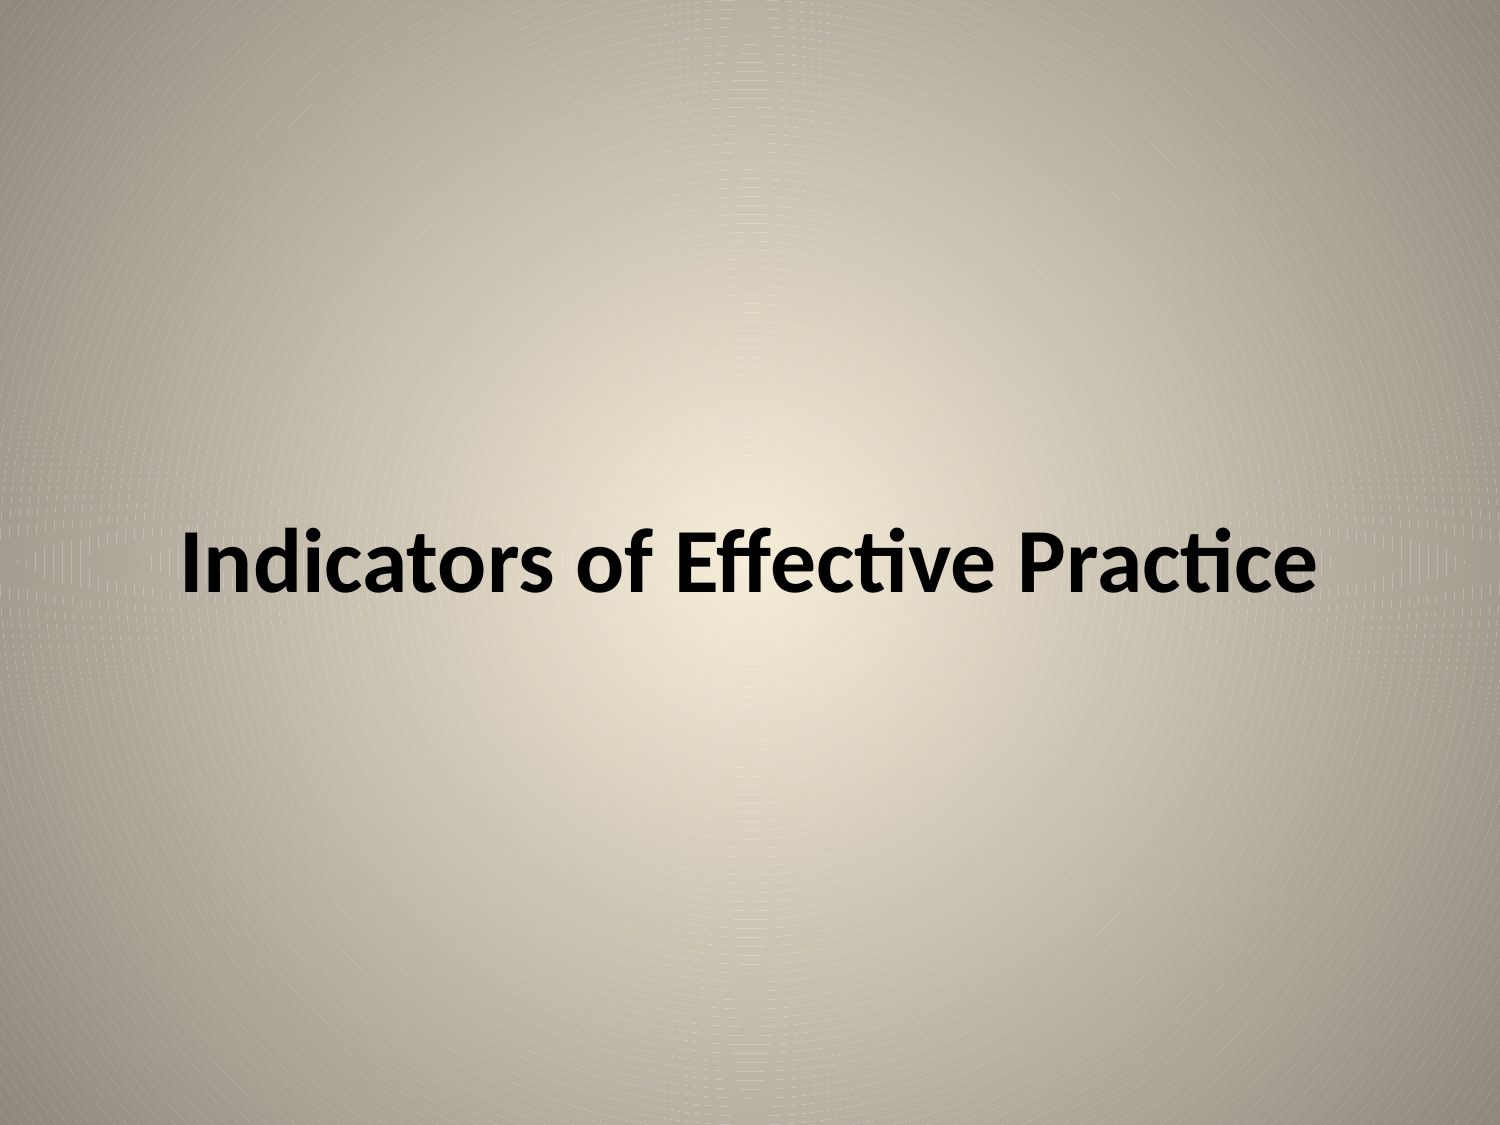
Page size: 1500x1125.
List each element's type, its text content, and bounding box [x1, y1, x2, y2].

title Indicators of Effective Practice [75, 462, 1425, 650]
